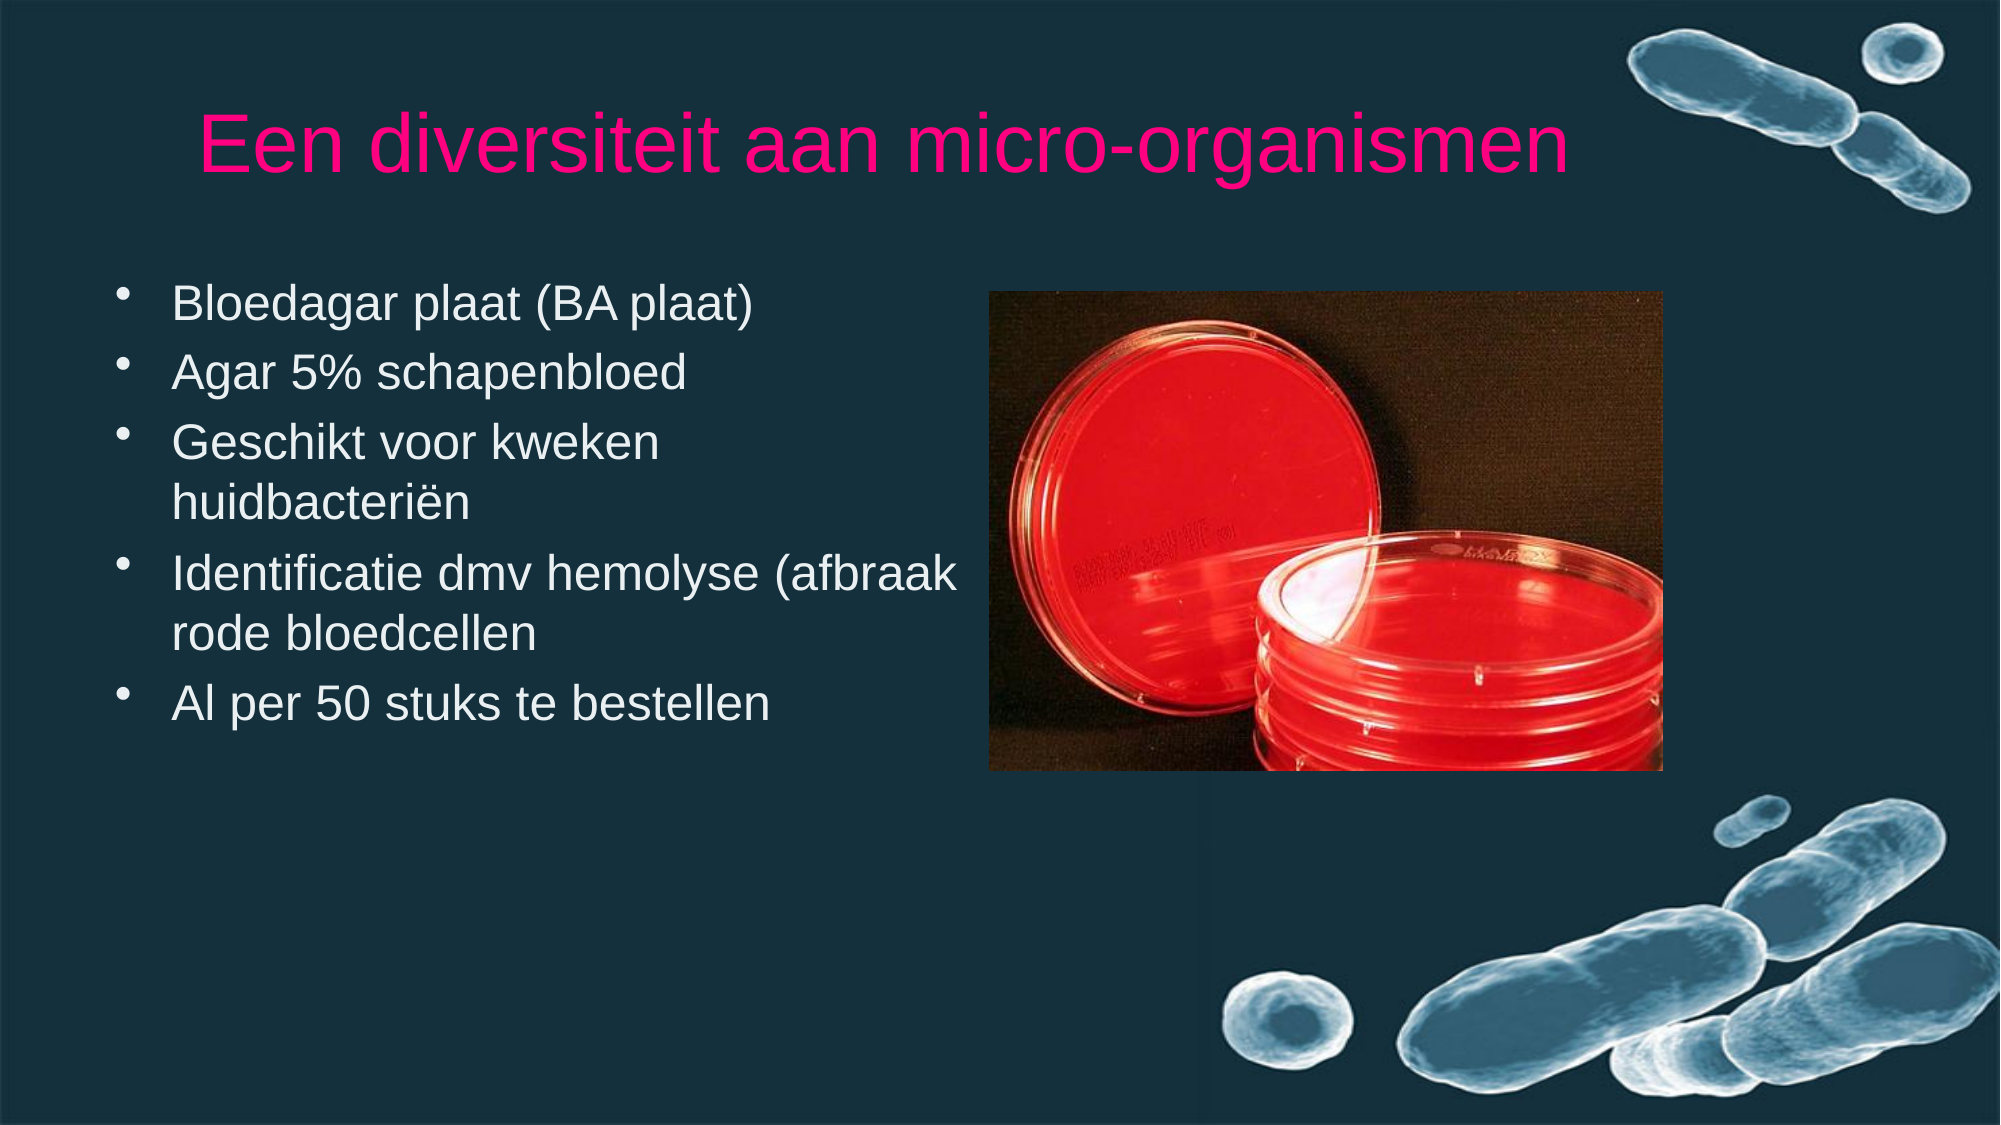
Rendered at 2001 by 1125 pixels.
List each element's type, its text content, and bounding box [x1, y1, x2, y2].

title Een diversiteit aan micro-organismen [99, 45, 1670, 233]
picture [0, 0, 2000, 1125]
list Bloedagar plaat (BA plaat) Agar 5% schapenbloed Geschikt voor kweken huidbacteriën Identificatie dmv hemolyse (afbraak rode bloedcellen Al per 50 stuks te bestellen [99, 262, 984, 870]
